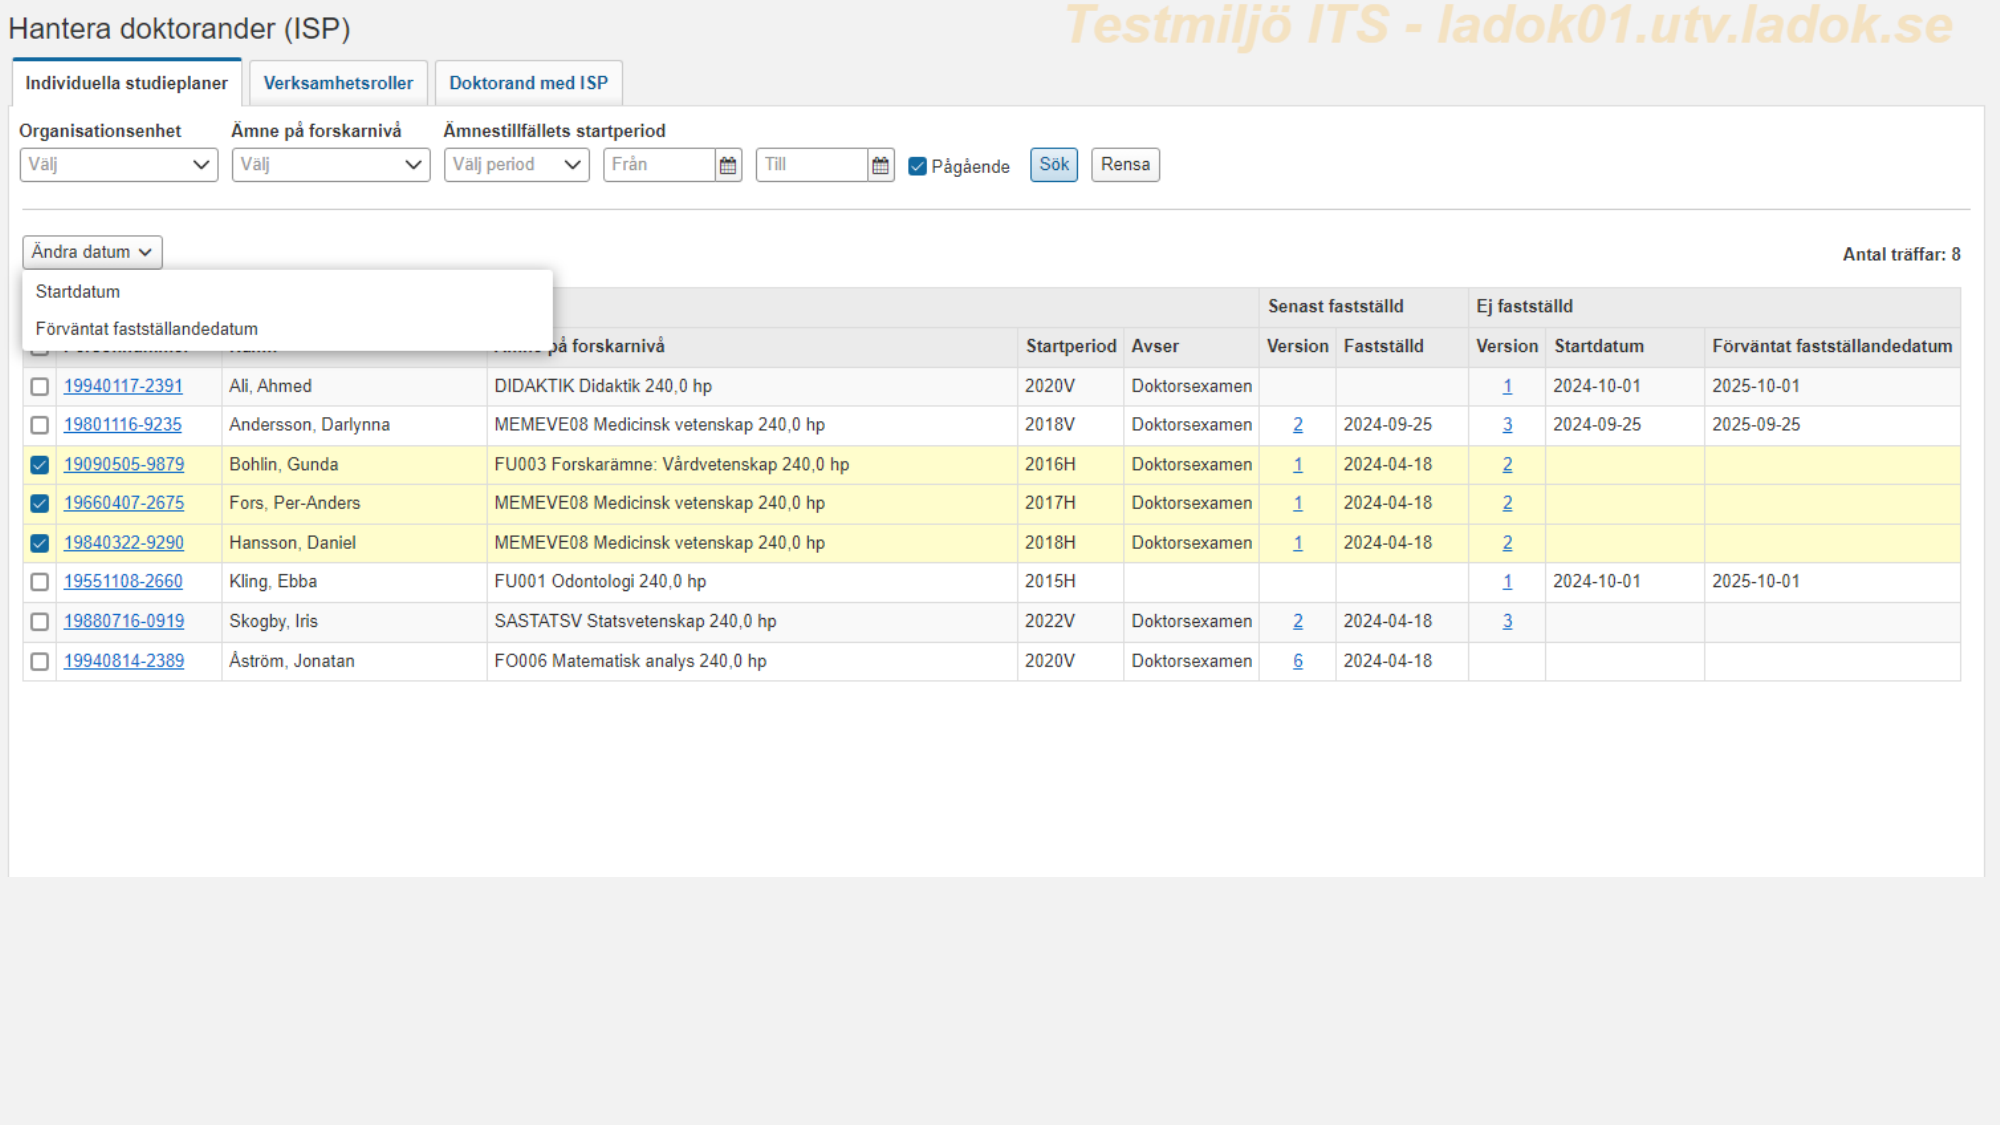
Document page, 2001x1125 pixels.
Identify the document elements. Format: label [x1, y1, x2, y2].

picture [0, 0, 2000, 878]
